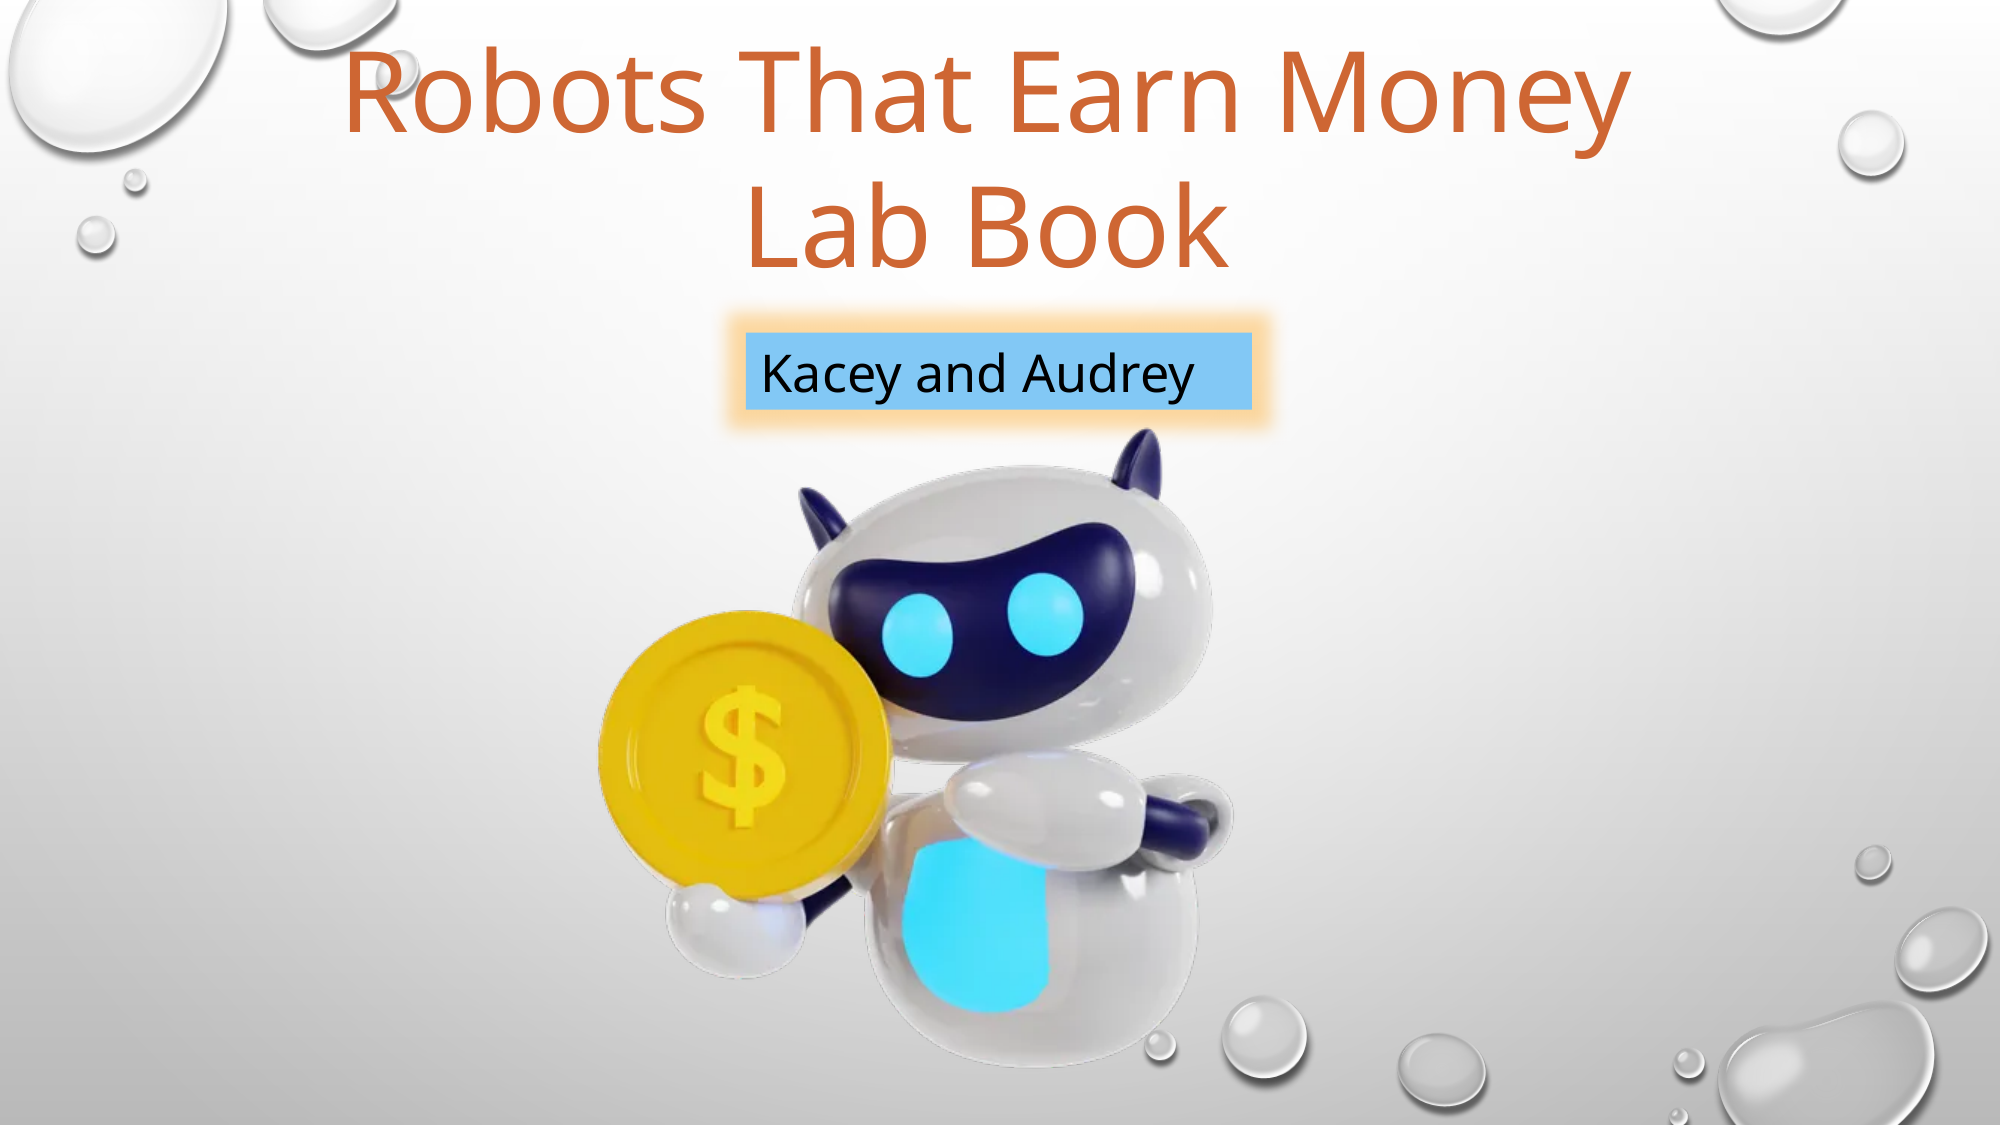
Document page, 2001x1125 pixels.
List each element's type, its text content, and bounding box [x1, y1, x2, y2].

text_box Robots That Earn Money Lab Book [324, 12, 1648, 298]
picture [0, 0, 2000, 1125]
text_box Kacey and Audrey [745, 332, 1252, 410]
